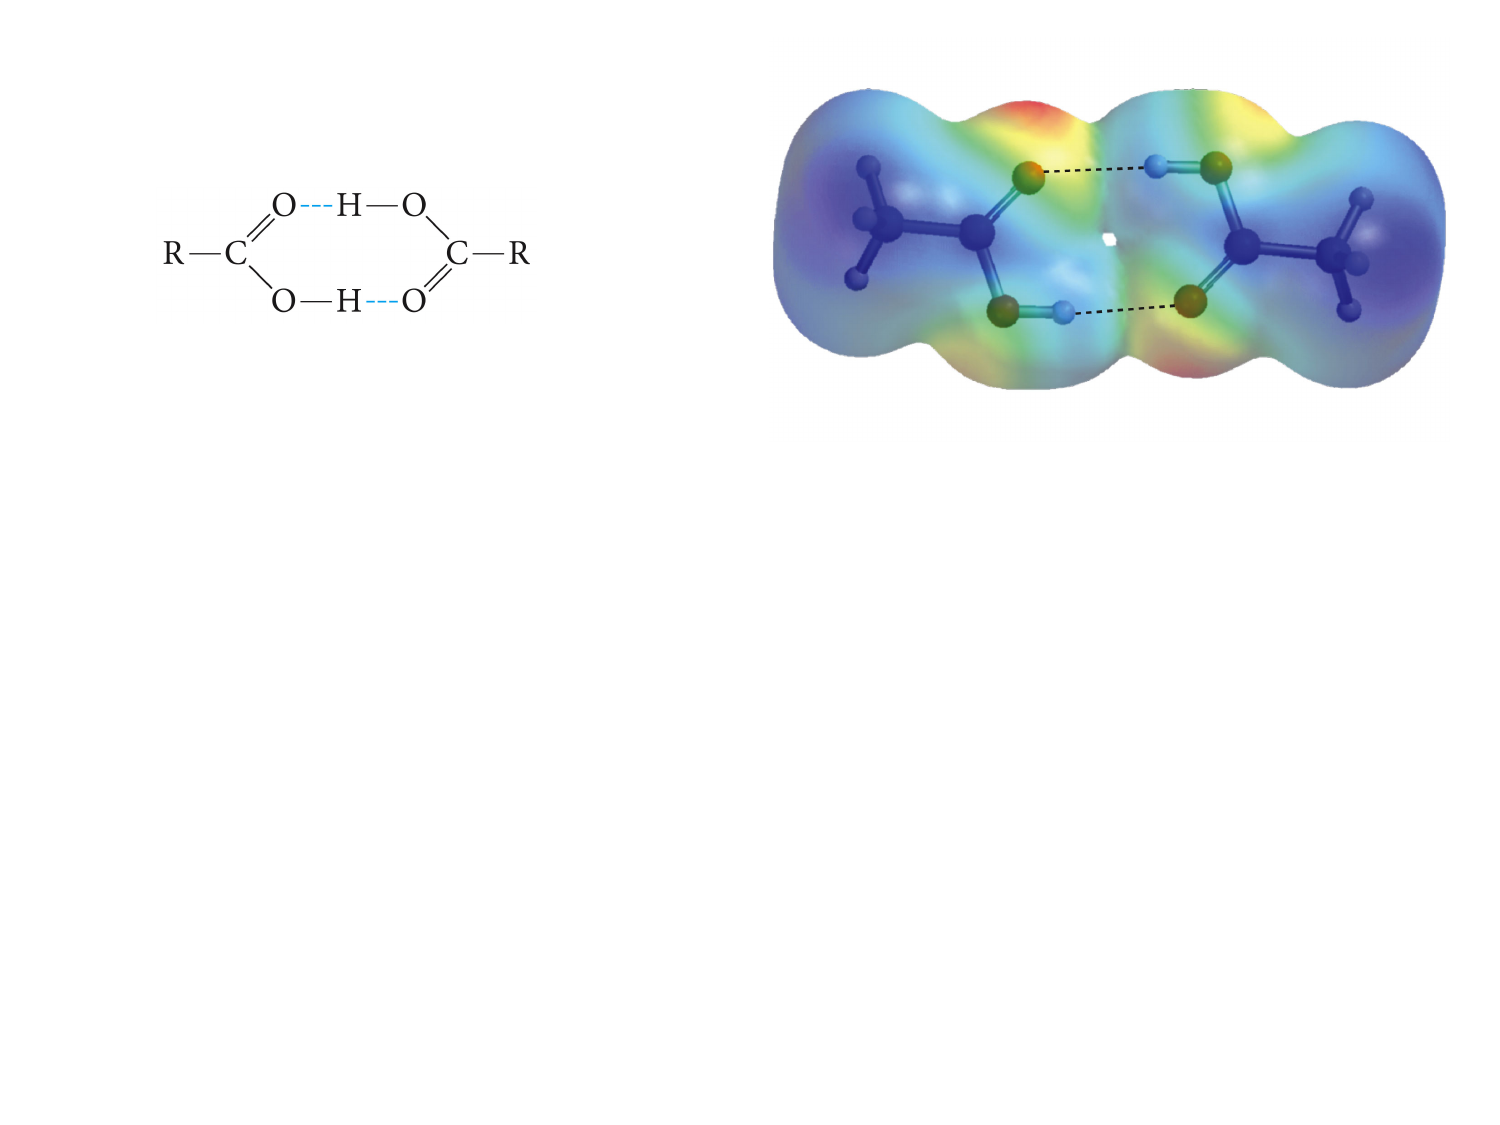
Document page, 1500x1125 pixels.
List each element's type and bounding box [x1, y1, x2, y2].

picture [769, 37, 1450, 442]
picture [155, 186, 537, 324]
